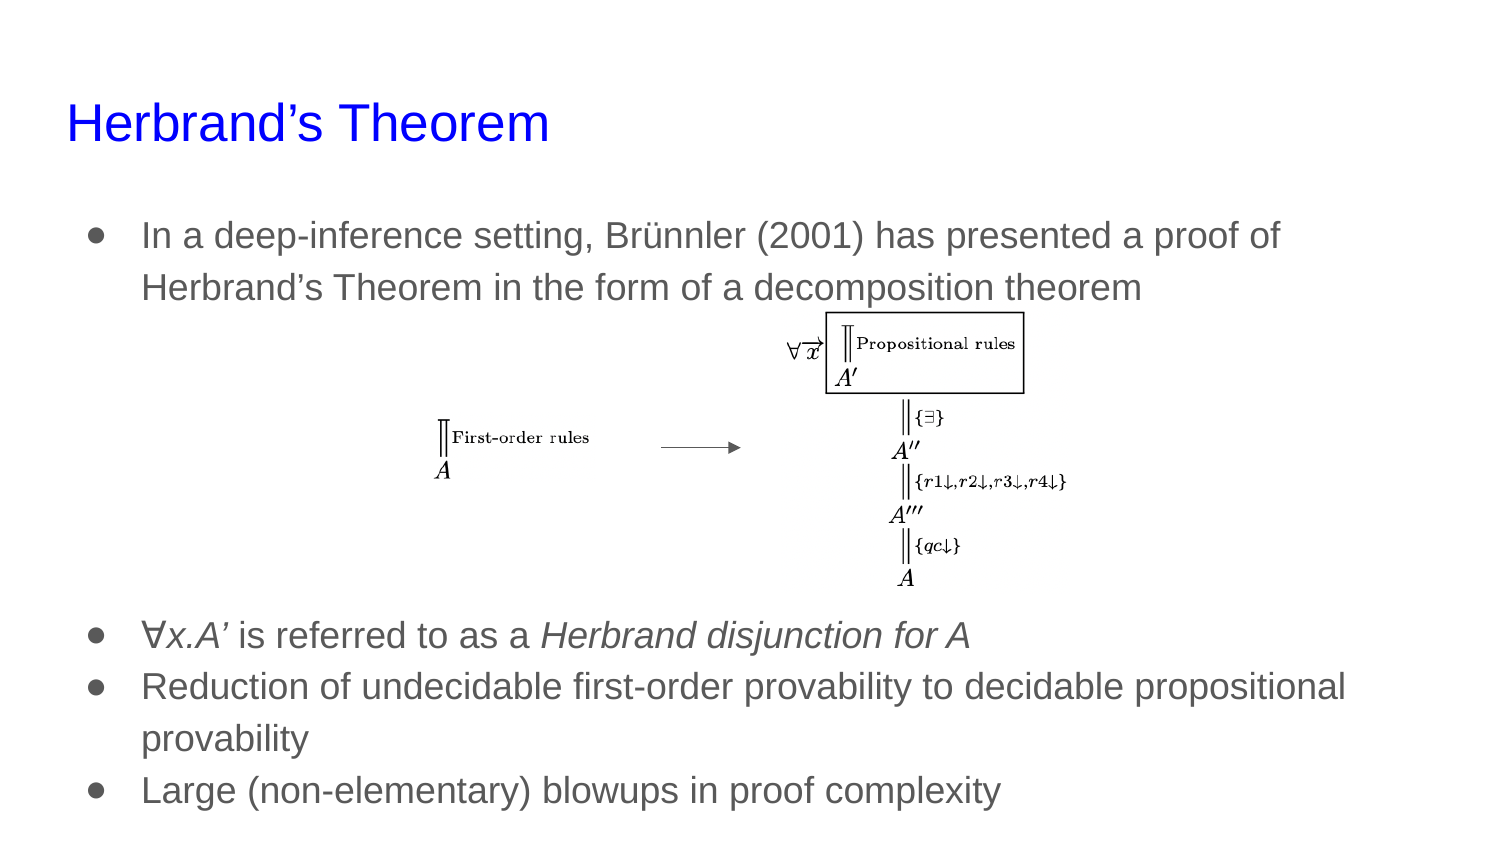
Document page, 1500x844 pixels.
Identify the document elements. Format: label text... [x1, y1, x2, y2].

list ∀x.A’ is referred to as a Herbrand disjunction for A Reduction of undecidable first-order provability to decidable propositional provability Large (non-elementary) blowups in proof complexity [51, 589, 1449, 844]
picture [781, 301, 1070, 594]
picture [429, 412, 596, 483]
list In a deep-inference setting, Brünnler (2001) has presented a proof of Herbrand’s Theorem in the form of a decomposition theorem [51, 189, 1449, 589]
title Herbrand’s Theorem [51, 72, 1449, 167]
